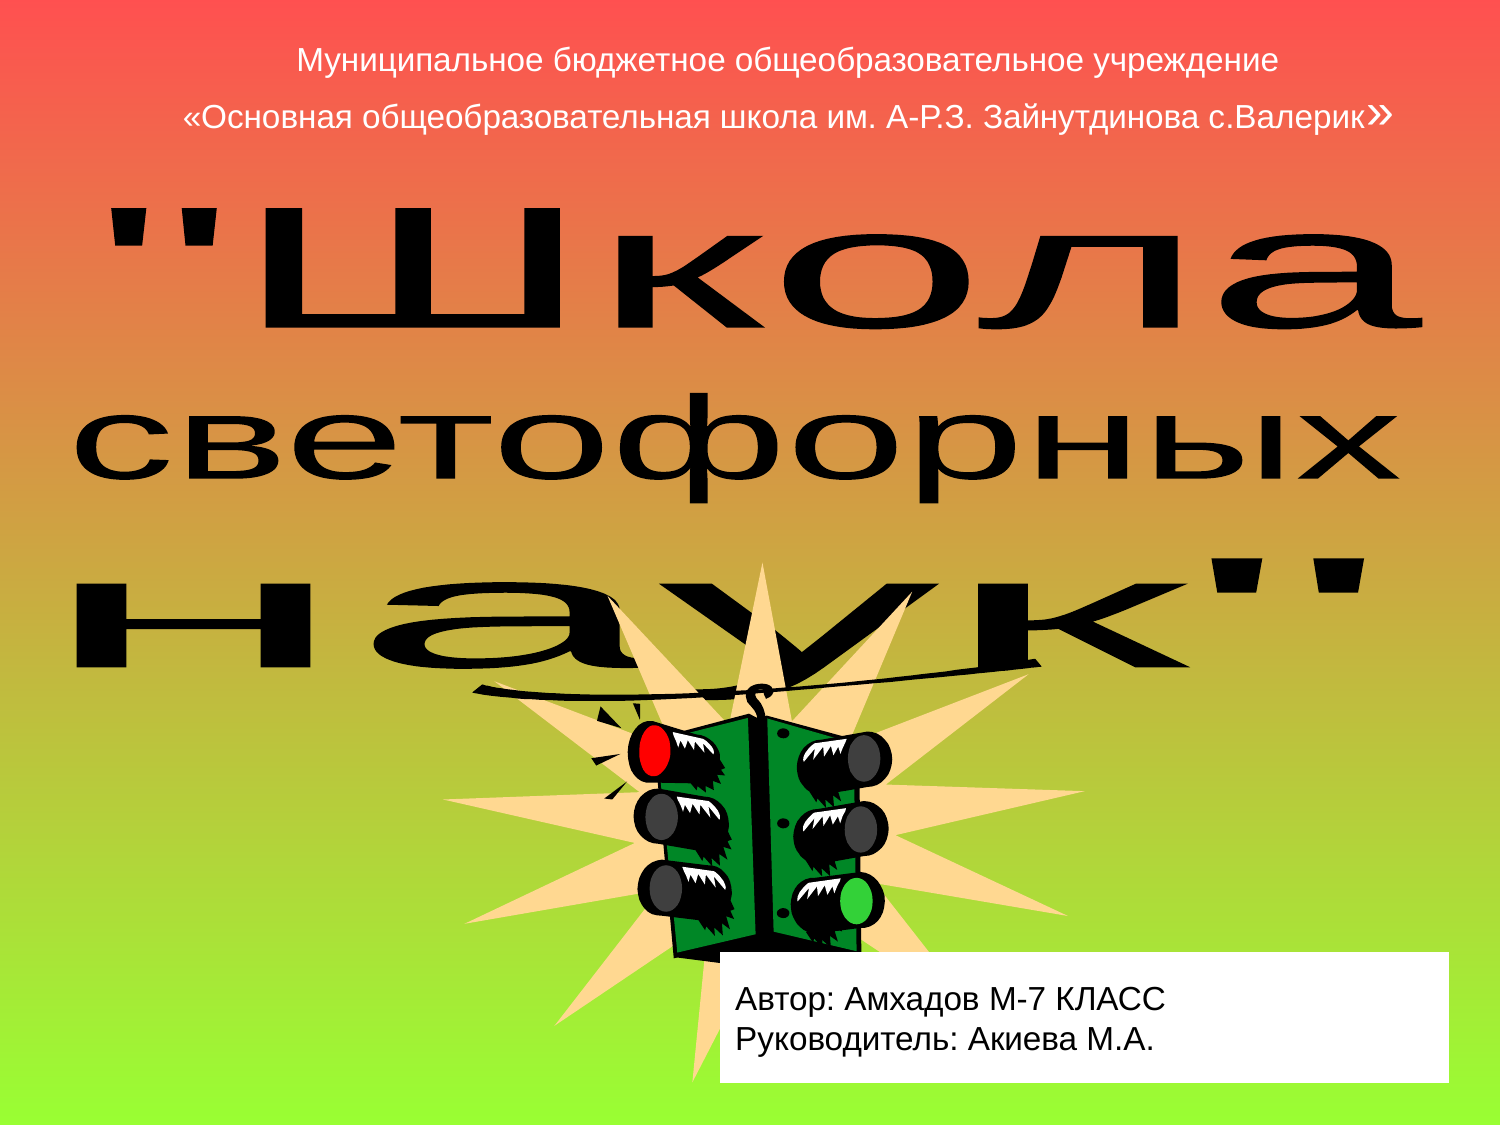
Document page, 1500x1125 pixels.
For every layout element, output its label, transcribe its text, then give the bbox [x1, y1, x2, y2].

text_box Автор: Амхадов М-7 КЛАСС Руководитель: Акиева М.А. [1089, 952, 1449, 1083]
text_box Муниципальное бюджетное общеобразовательное учреждение «Основная общеобразовательная школа им. А-Р.З. Зайнутдинова с.Валерик» [76, 30, 1500, 146]
picture [442, 562, 1085, 1083]
